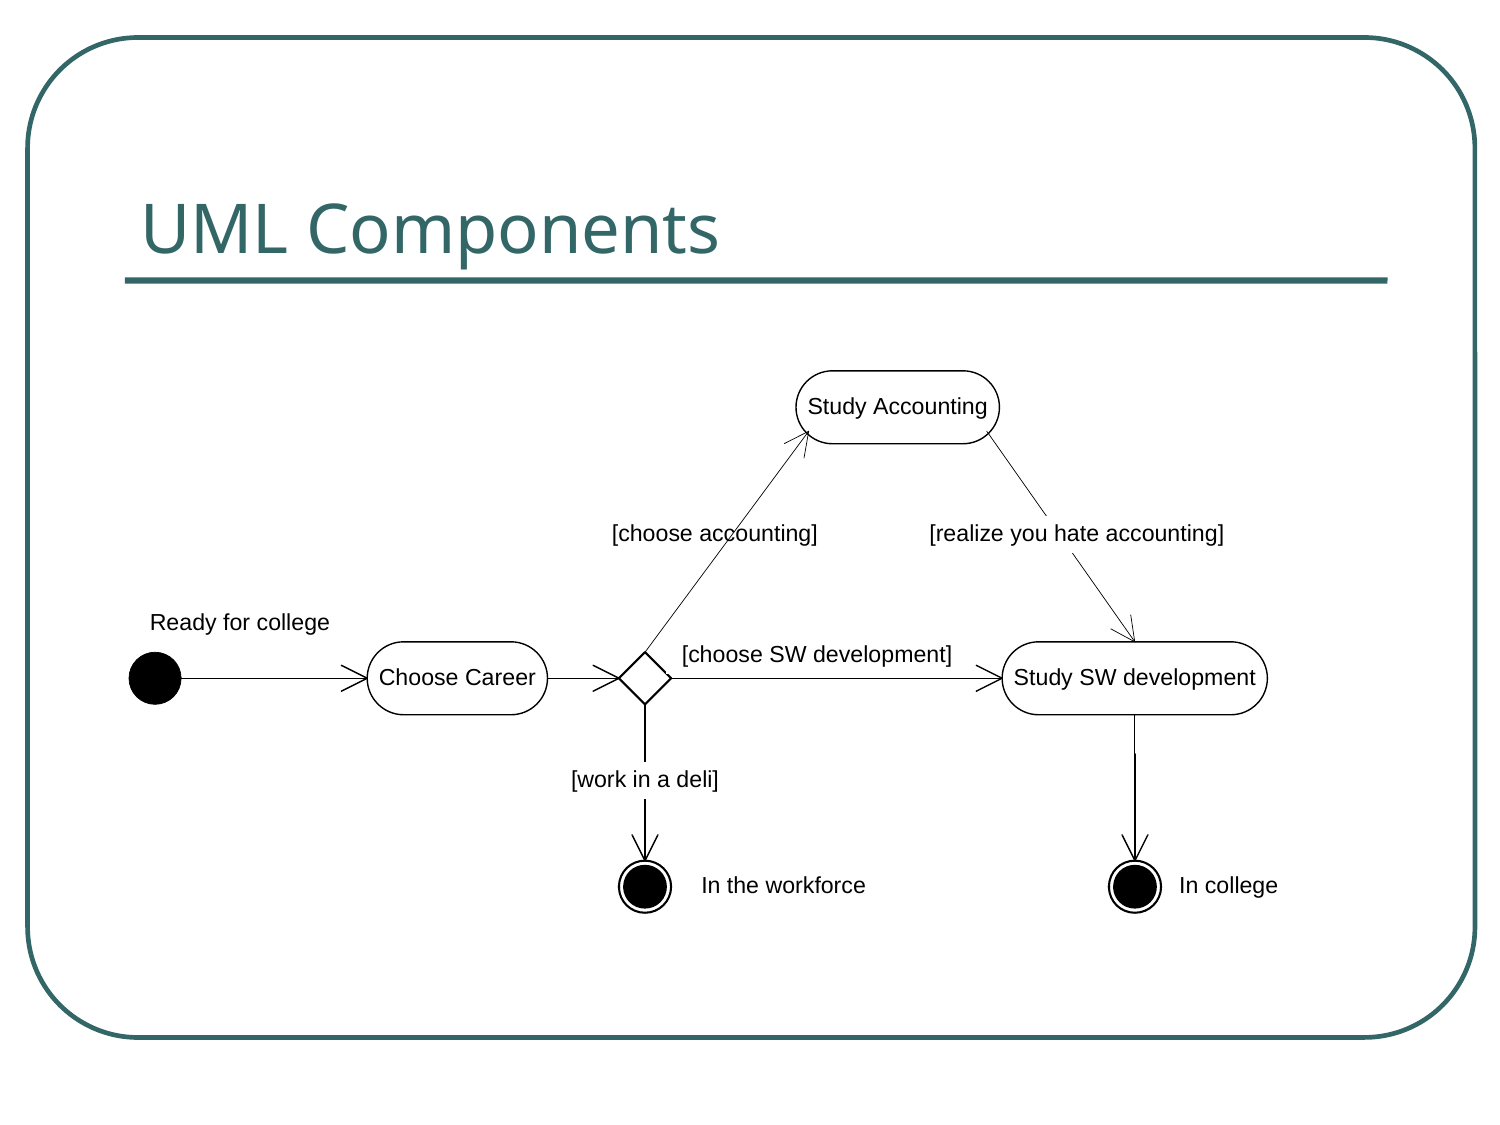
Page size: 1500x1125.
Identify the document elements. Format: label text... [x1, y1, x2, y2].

title UML Components [124, 87, 1388, 276]
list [124, 365, 1388, 922]
